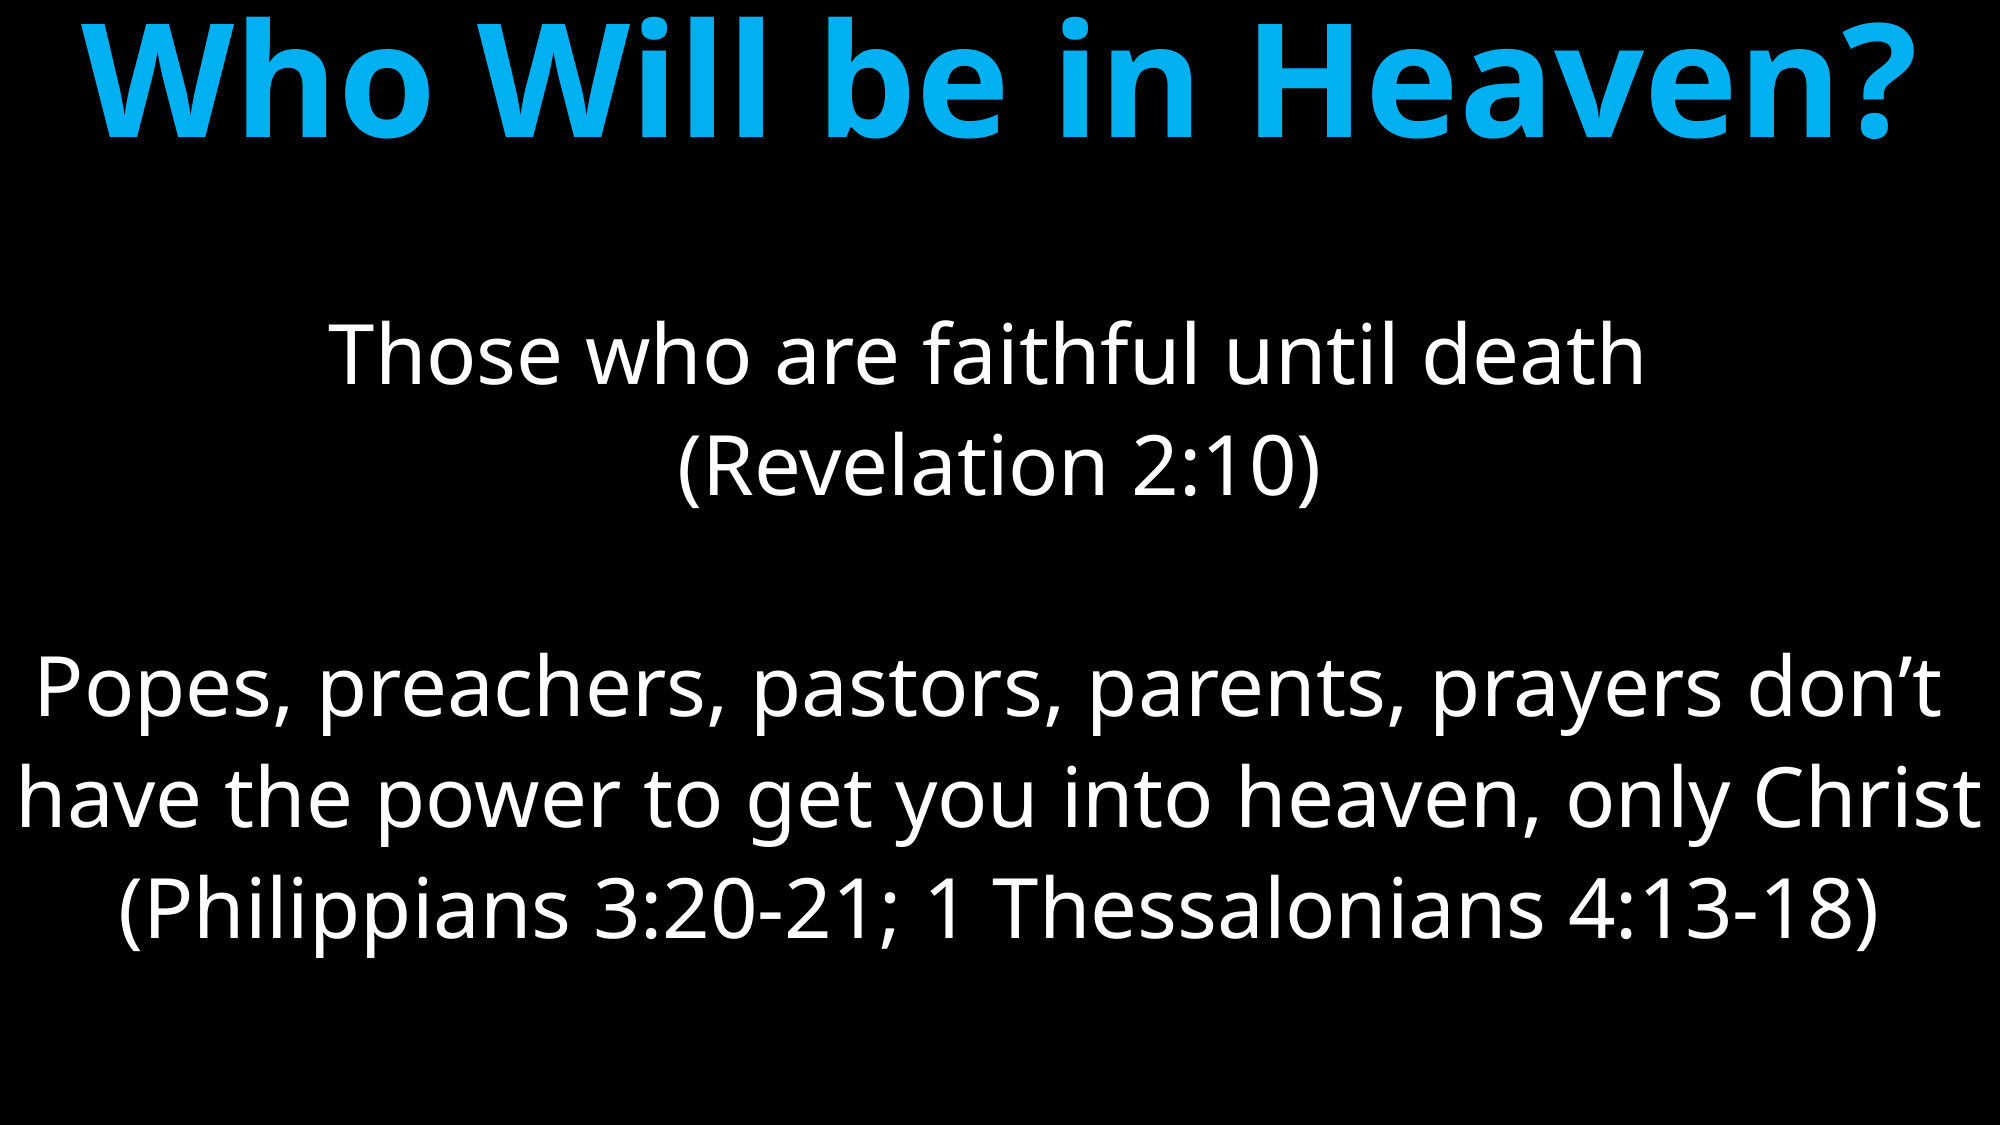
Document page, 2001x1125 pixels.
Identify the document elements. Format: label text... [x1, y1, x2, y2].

list Those who are faithful until death (Revelation 2:10) Popes, preachers, pastors, parents, prayers don’t have the power to get you into heaven, only Christ (Philippians 3:20-21; 1 Thessalonians 4:13-18) [0, 189, 2000, 1125]
title Who Will be in Heaven? [0, 0, 2000, 174]
